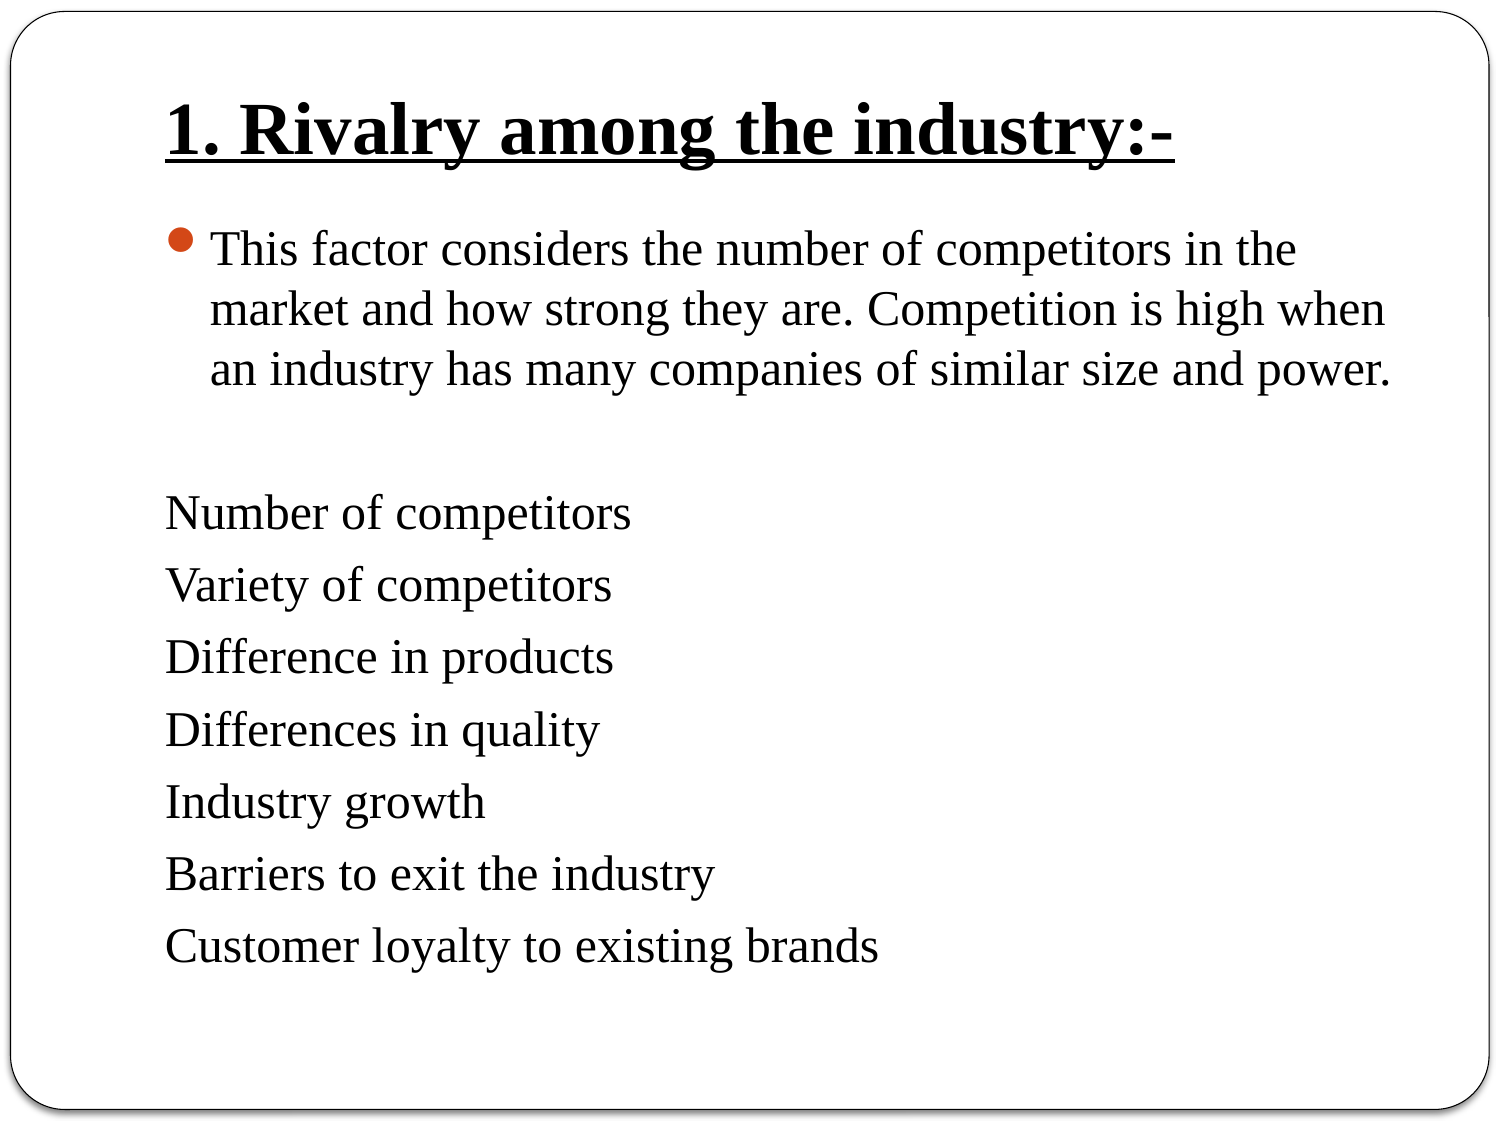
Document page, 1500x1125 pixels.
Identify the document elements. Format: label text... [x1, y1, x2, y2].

list This factor considers the number of competitors in the market and how strong they are. Competition is high when an industry has many companies of similar size and power. Number of competitors Variety of competitors Difference in products Differences in quality Industry growth Barriers to exit the industry Customer loyalty to existing brands [150, 208, 1425, 1071]
title 1. Rivalry among the industry:- [150, 45, 1425, 185]
